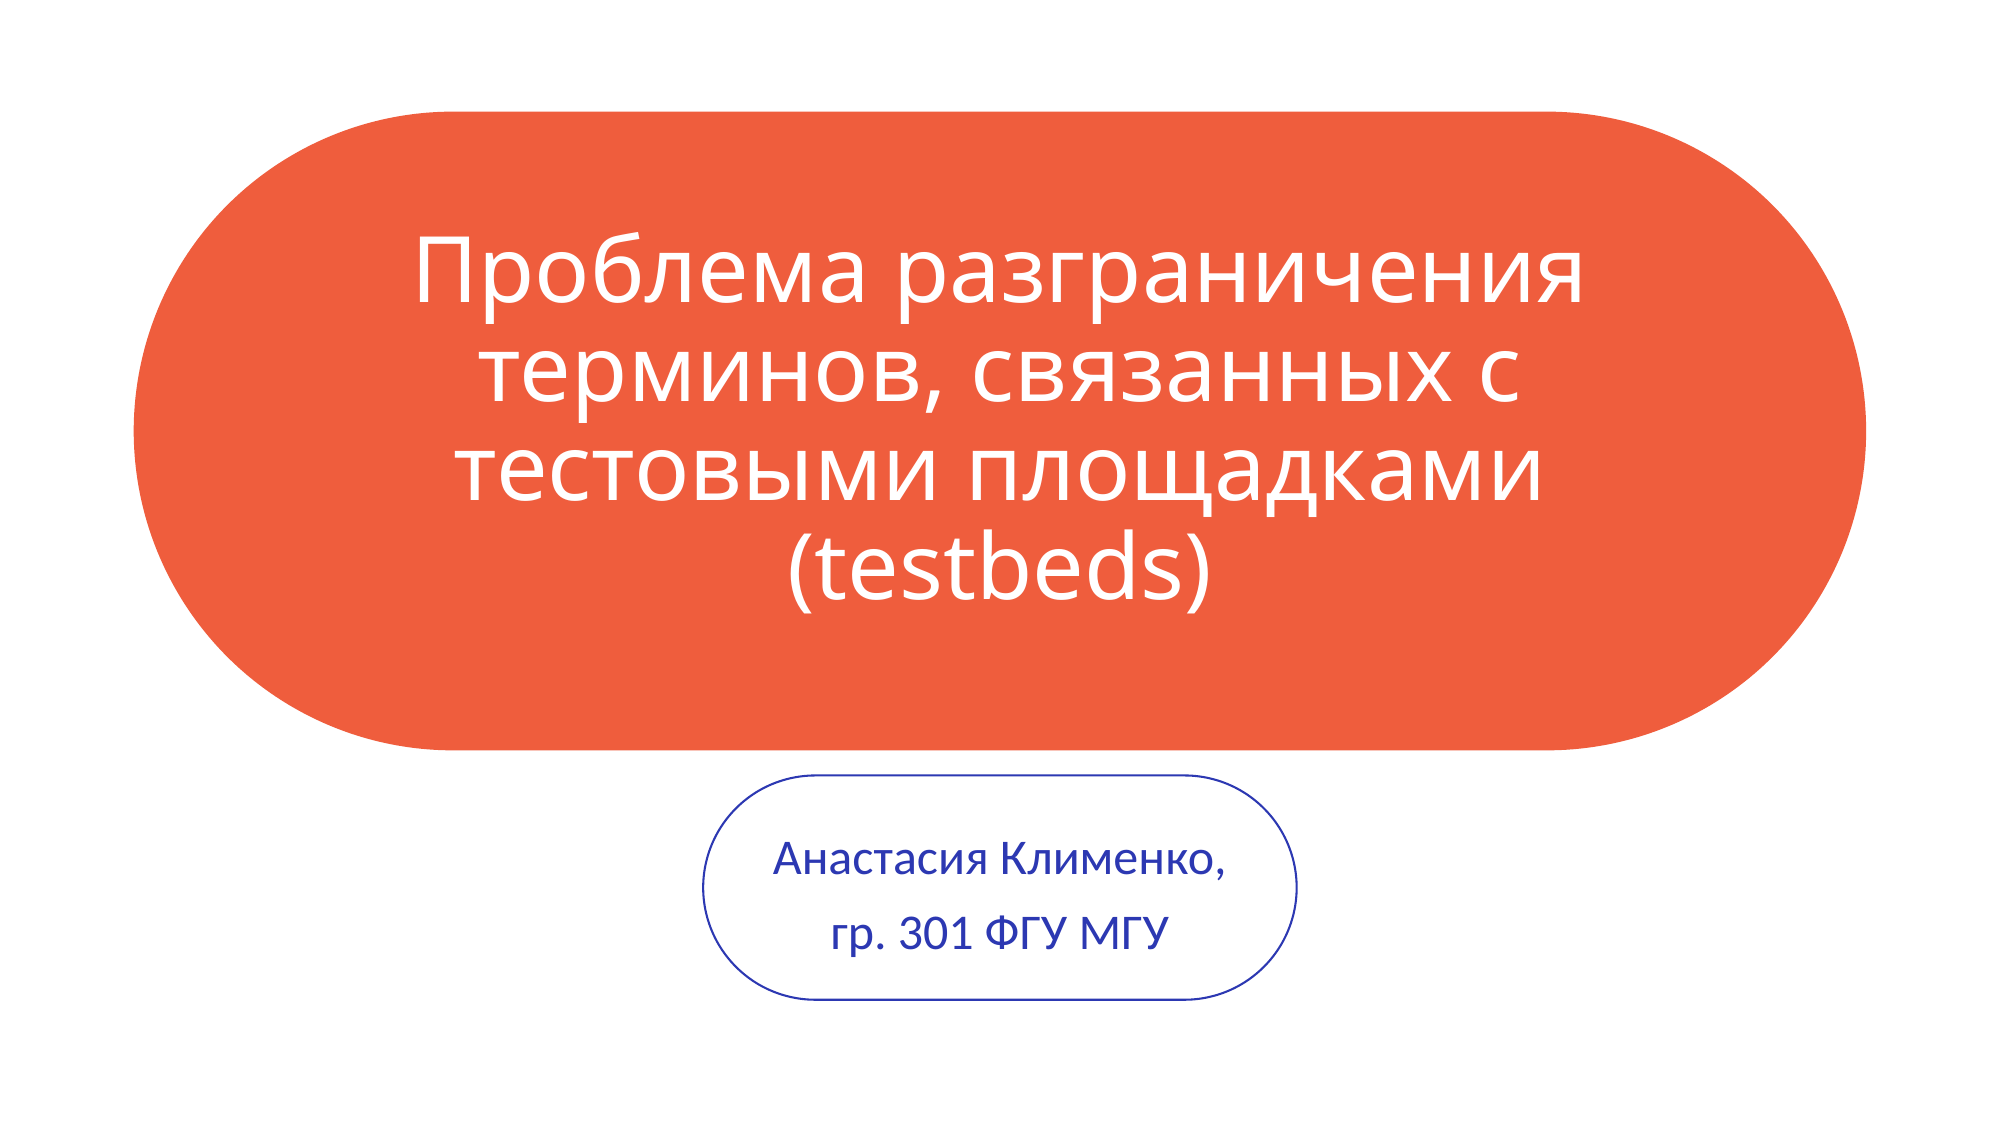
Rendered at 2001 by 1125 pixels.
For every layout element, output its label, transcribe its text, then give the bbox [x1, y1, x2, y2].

text_box [132, 110, 1868, 752]
subtitle Анастасия Клименко, гр. 301 ФГУ МГУ [249, 824, 1750, 1096]
text_box [702, 774, 1298, 1001]
text_box Проблема разграничения терминов, связанных с тестовыми площадками (testbeds) [214, 235, 1786, 627]
